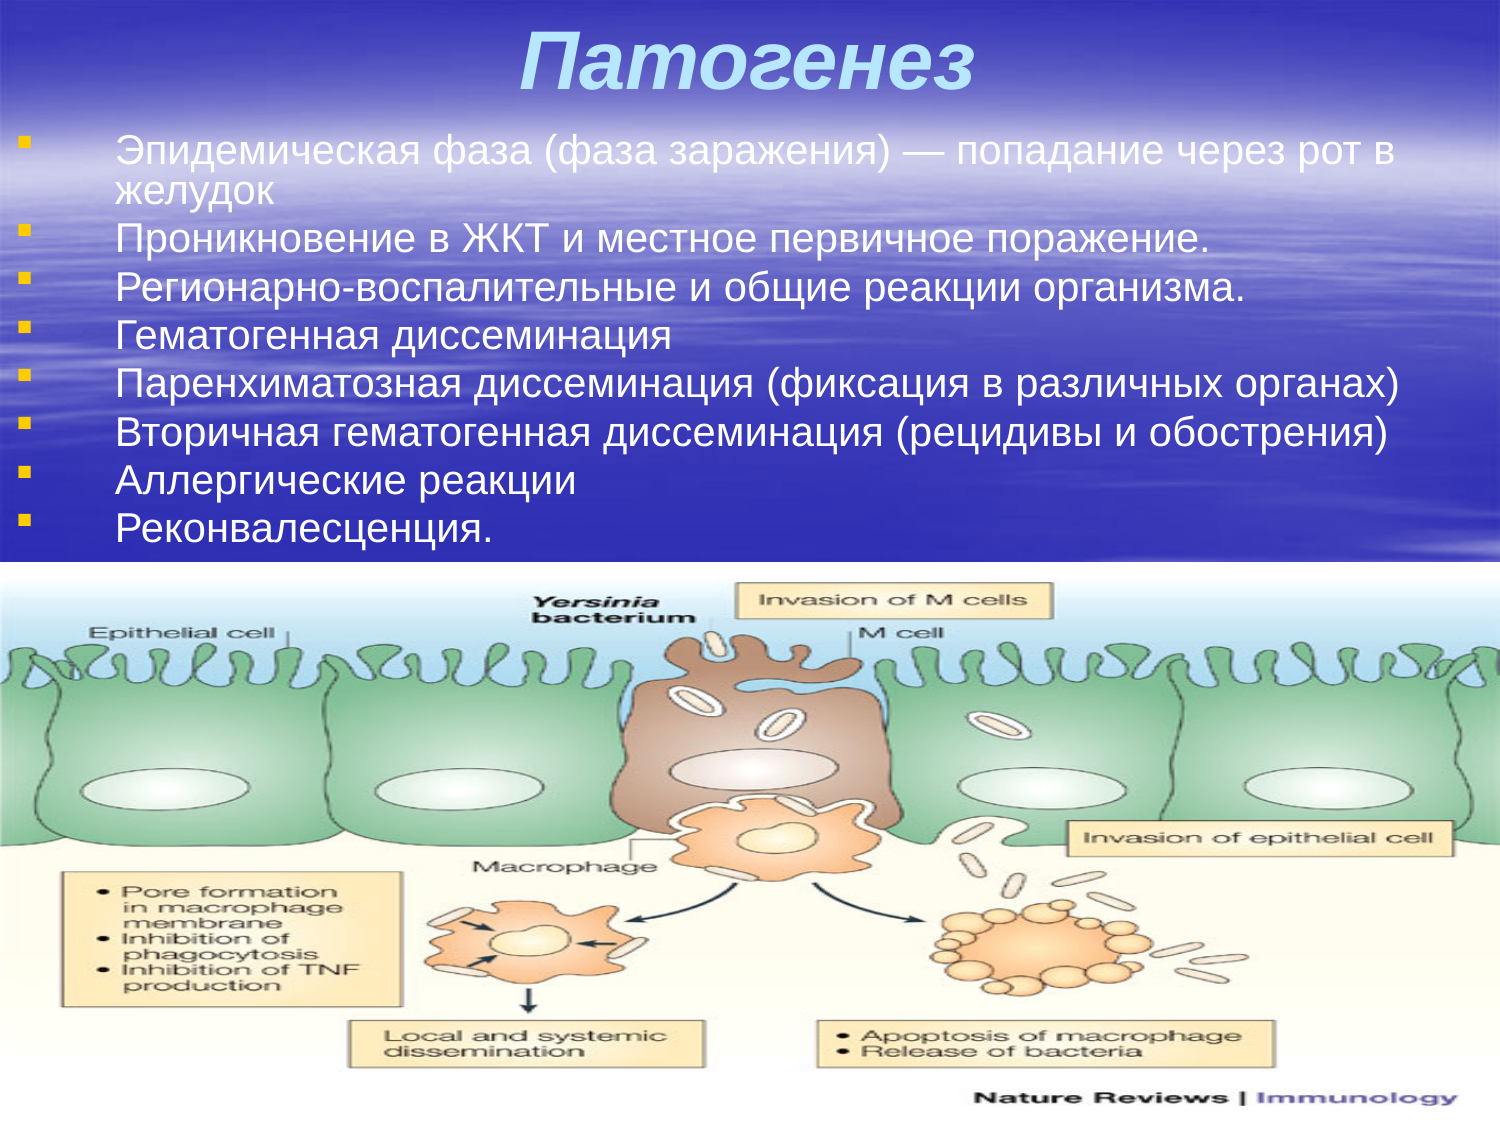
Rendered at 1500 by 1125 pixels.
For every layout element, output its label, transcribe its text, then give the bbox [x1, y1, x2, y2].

title Патогенез [49, 0, 1447, 113]
list Эпидемическая фаза (фаза заражения) — попадание через рот в желудок Проникновение в ЖКТ и местное первичное поражение. Регионарно-воспалительные и общие реакции организма. Гематогенная диссеминация Паренхиматозная диссеминация (фиксация в различных органах) Вторичная гематогенная диссеминация (рецидивы и обострения) Аллергические реакции Реконвалесценция. [0, 124, 1500, 561]
picture [0, 562, 1500, 1125]
